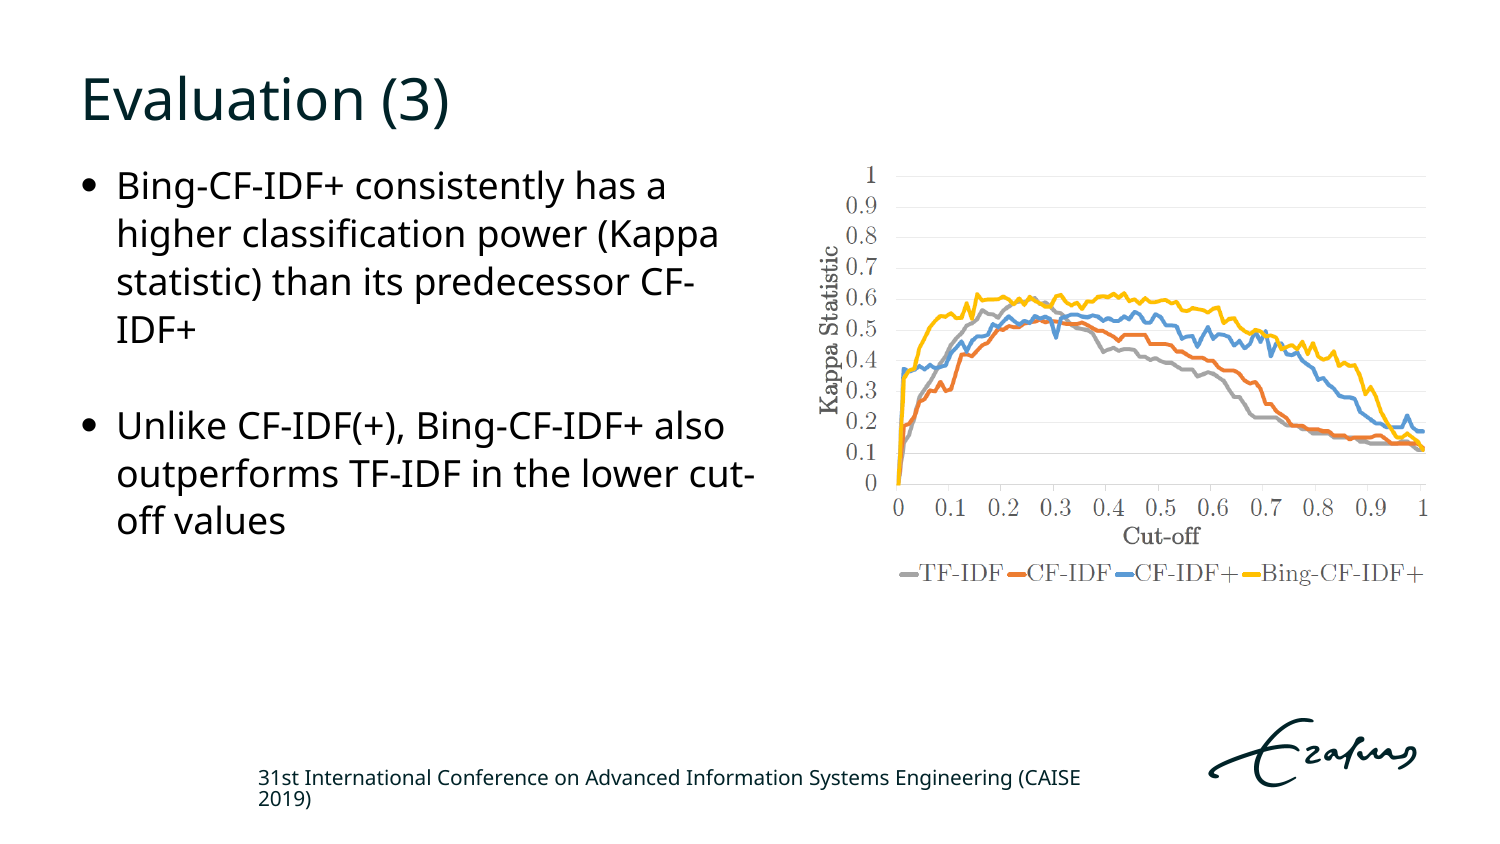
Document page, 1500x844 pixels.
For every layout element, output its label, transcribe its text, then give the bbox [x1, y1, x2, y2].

picture [1198, 705, 1434, 800]
title Evaluation (3) [80, 64, 1422, 160]
picture [813, 159, 1440, 591]
text_box Bing-CF-IDF+ consistently has a higher classification power (Kappa statistic) than its predecessor CF-IDF+ Unlike CF-IDF(+), Bing-CF-IDF+ also outperforms TF-IDF in the lower cut-off values [80, 159, 769, 709]
footer 31st International Conference on Advanced Information Systems Engineering (CAISE 2019) [258, 764, 1096, 795]
